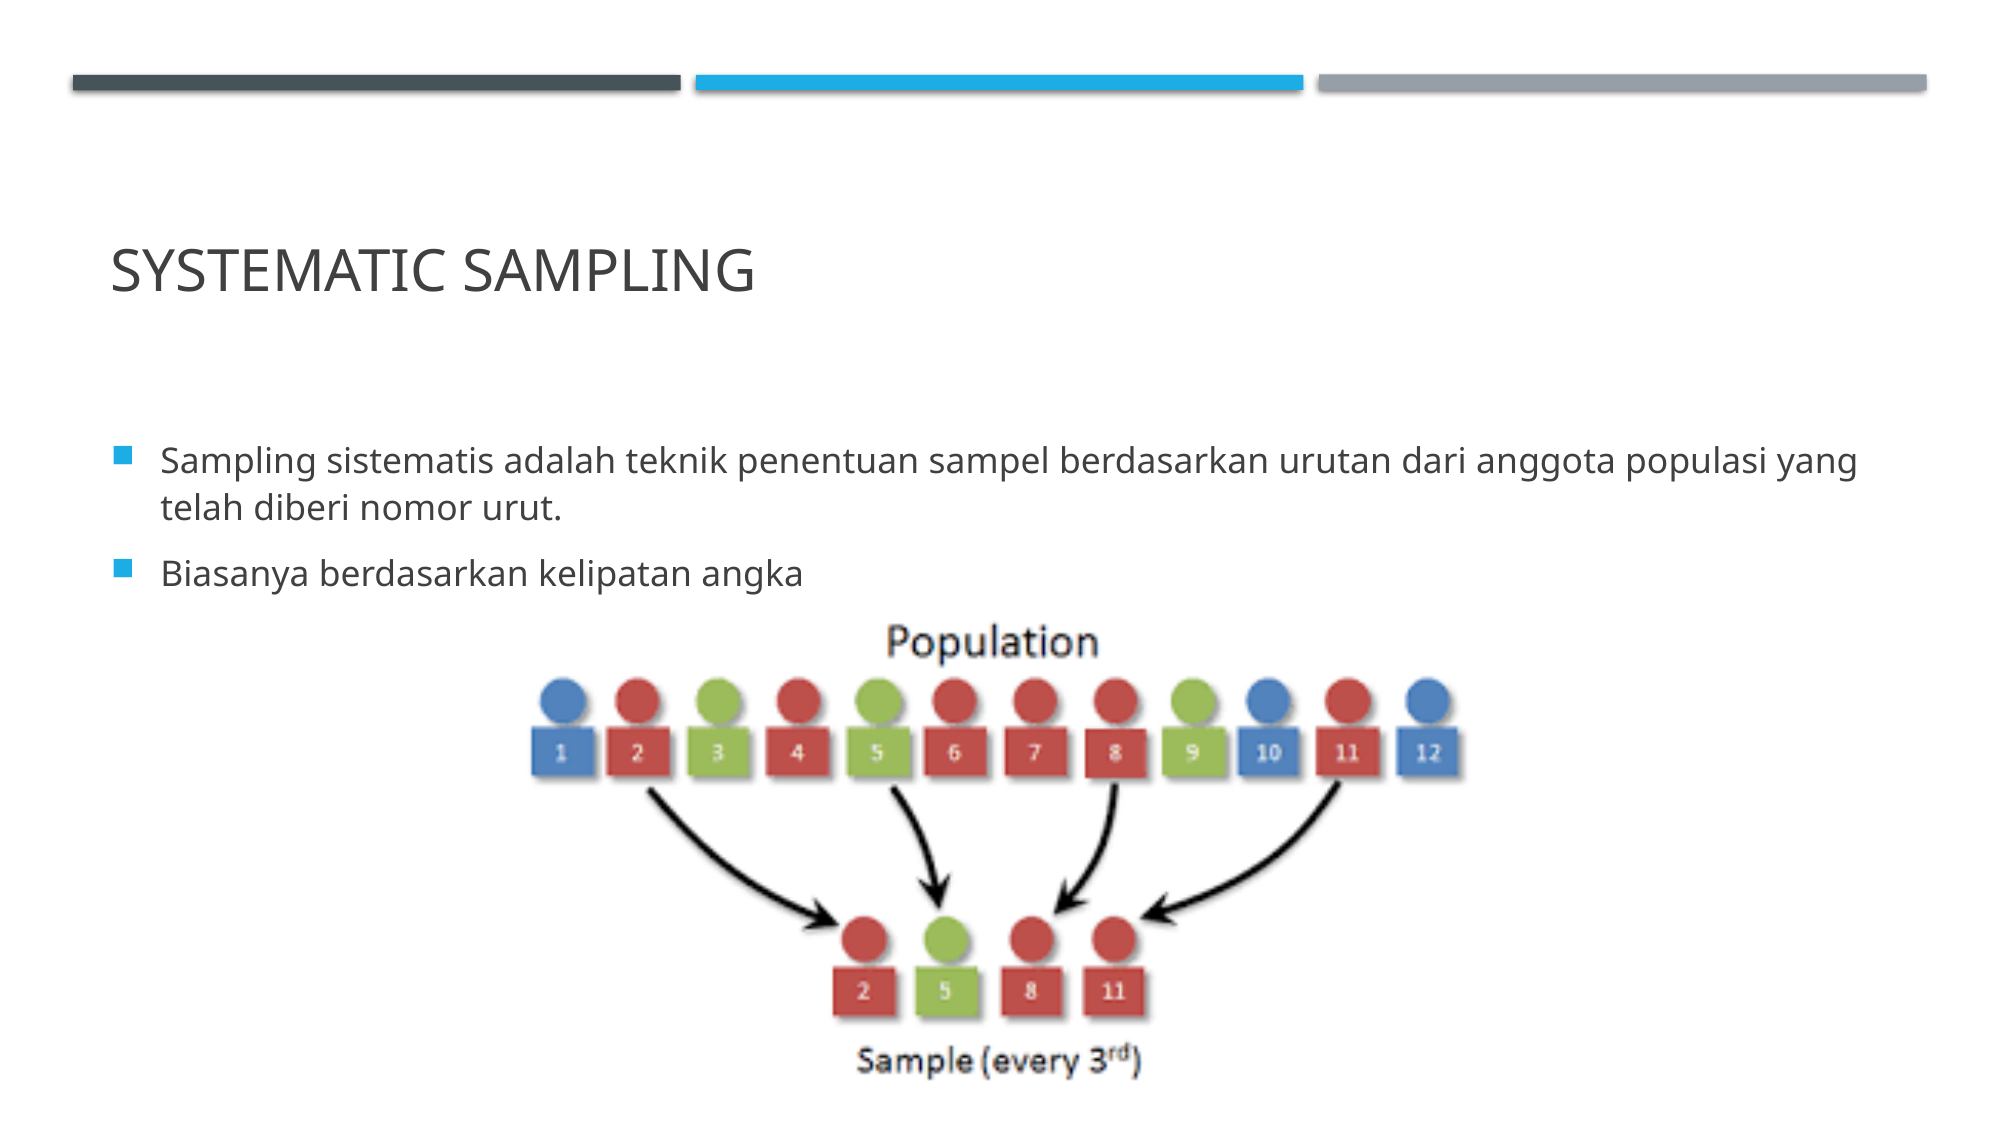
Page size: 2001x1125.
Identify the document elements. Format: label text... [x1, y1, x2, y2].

title Systematic Sampling [95, 115, 1905, 311]
picture [510, 606, 1490, 1097]
list Sampling sistematis adalah teknik penentuan sampel berdasarkan urutan dari anggota populasi yang telah diberi nomor urut. Biasanya berdasarkan kelipatan angka [95, 383, 1905, 710]
